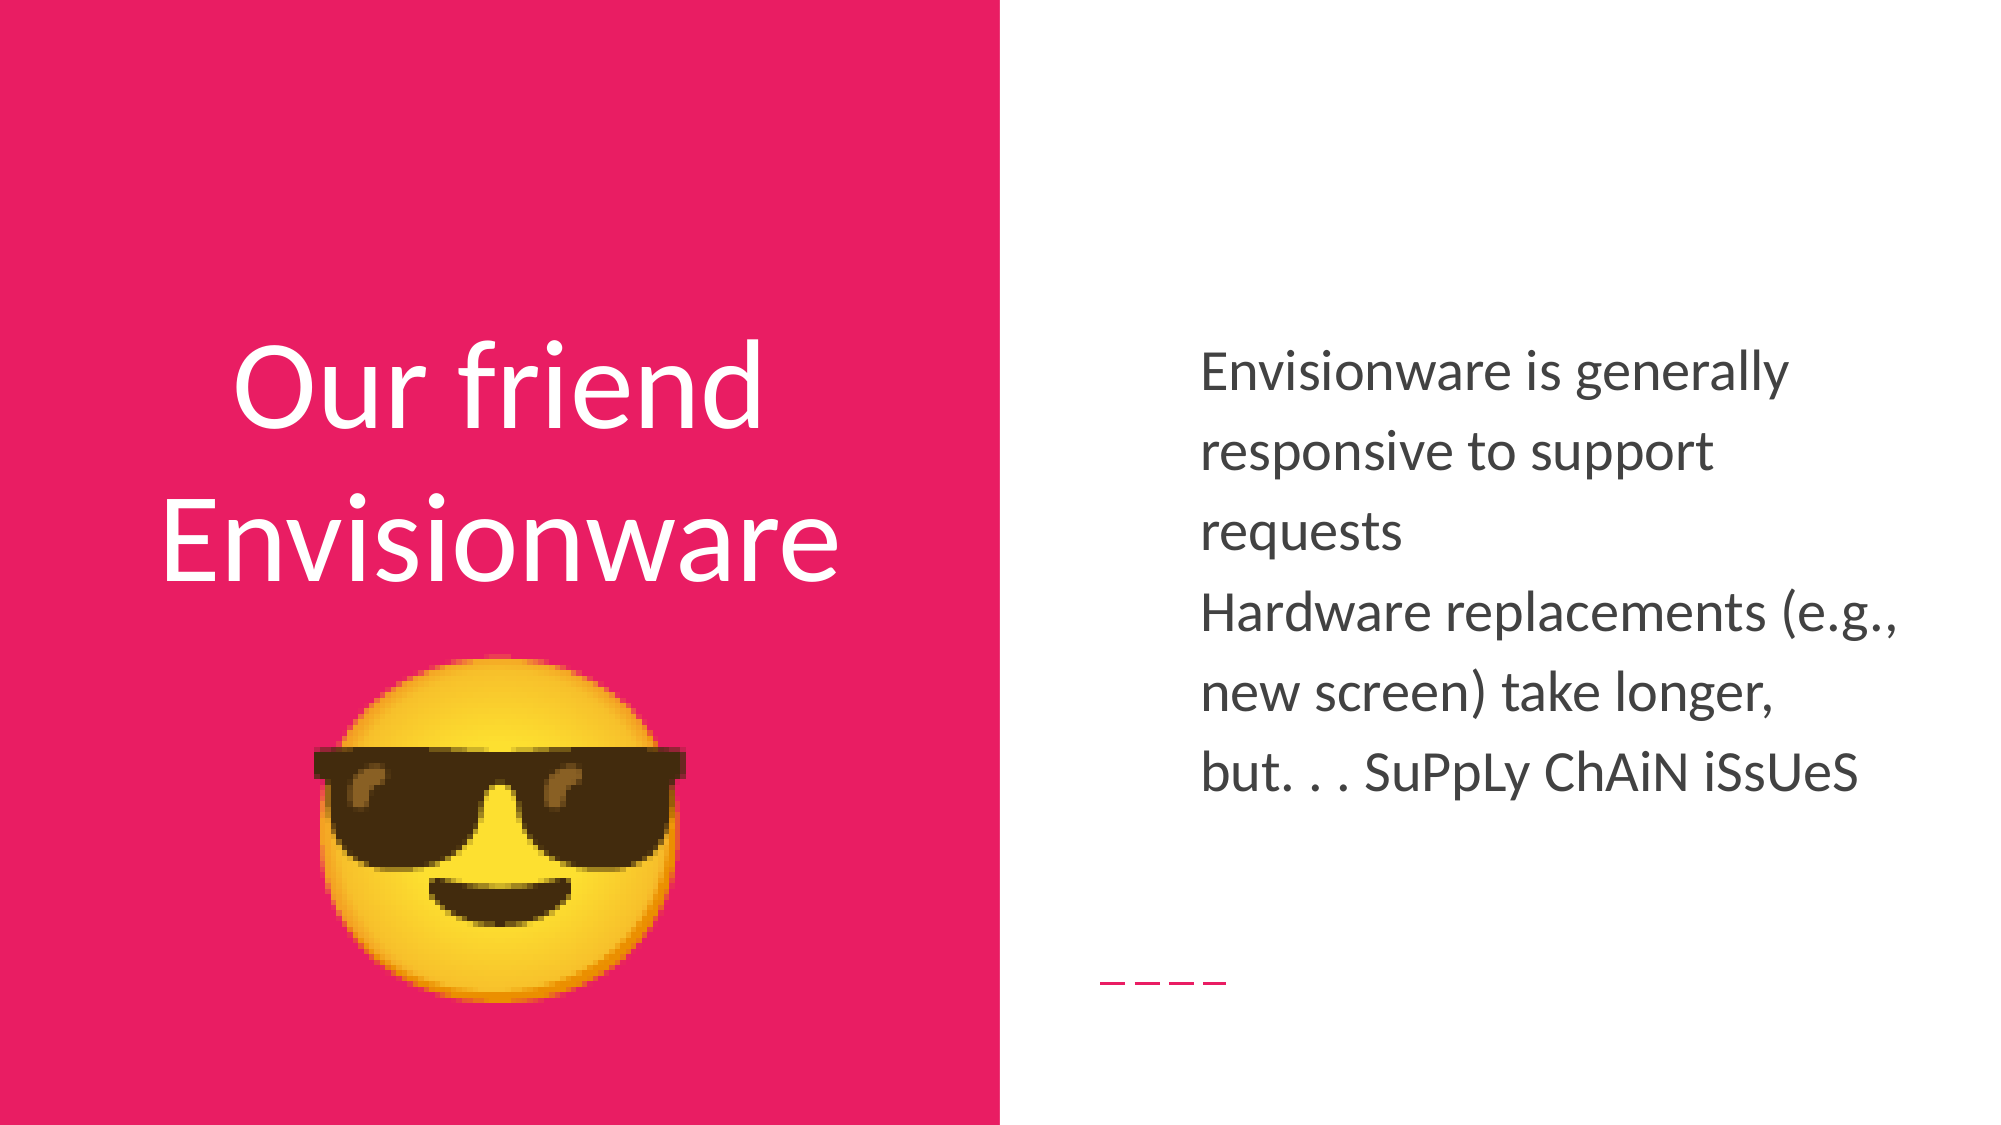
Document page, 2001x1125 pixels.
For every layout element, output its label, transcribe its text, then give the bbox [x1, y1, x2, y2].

picture [304, 638, 697, 1031]
list Envisionware is generally responsive to support requests Hardware replacements (e.g., new screen) take longer, but. . . SuPpLy ChAiN iSsUeS [1080, 158, 1920, 967]
title Our friend Envisionware [58, 235, 943, 628]
